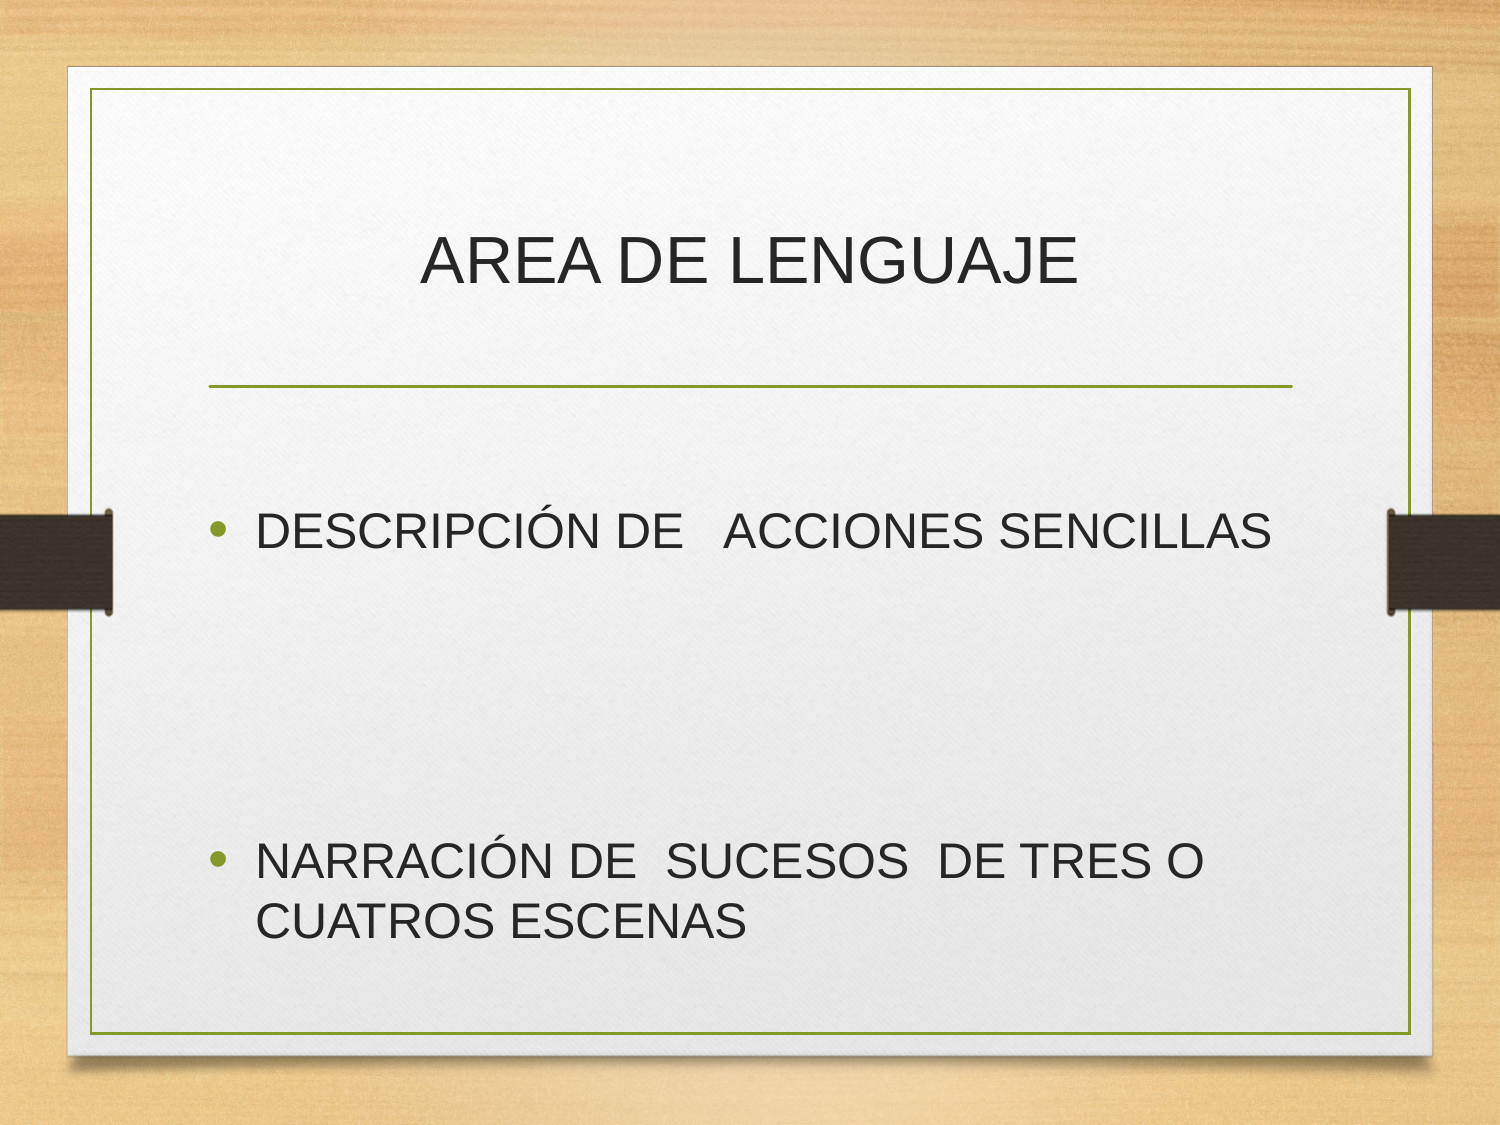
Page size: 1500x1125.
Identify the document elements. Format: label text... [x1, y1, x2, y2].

picture [0, 0, 1500, 1125]
title AREA DE LENGUAJE [193, 150, 1309, 365]
list DESCRIPCIÓN DE ACCIONES SENCILLAS NARRACIÓN DE SUCESOS DE TRES O CUATROS ESCENAS [193, 408, 1309, 974]
